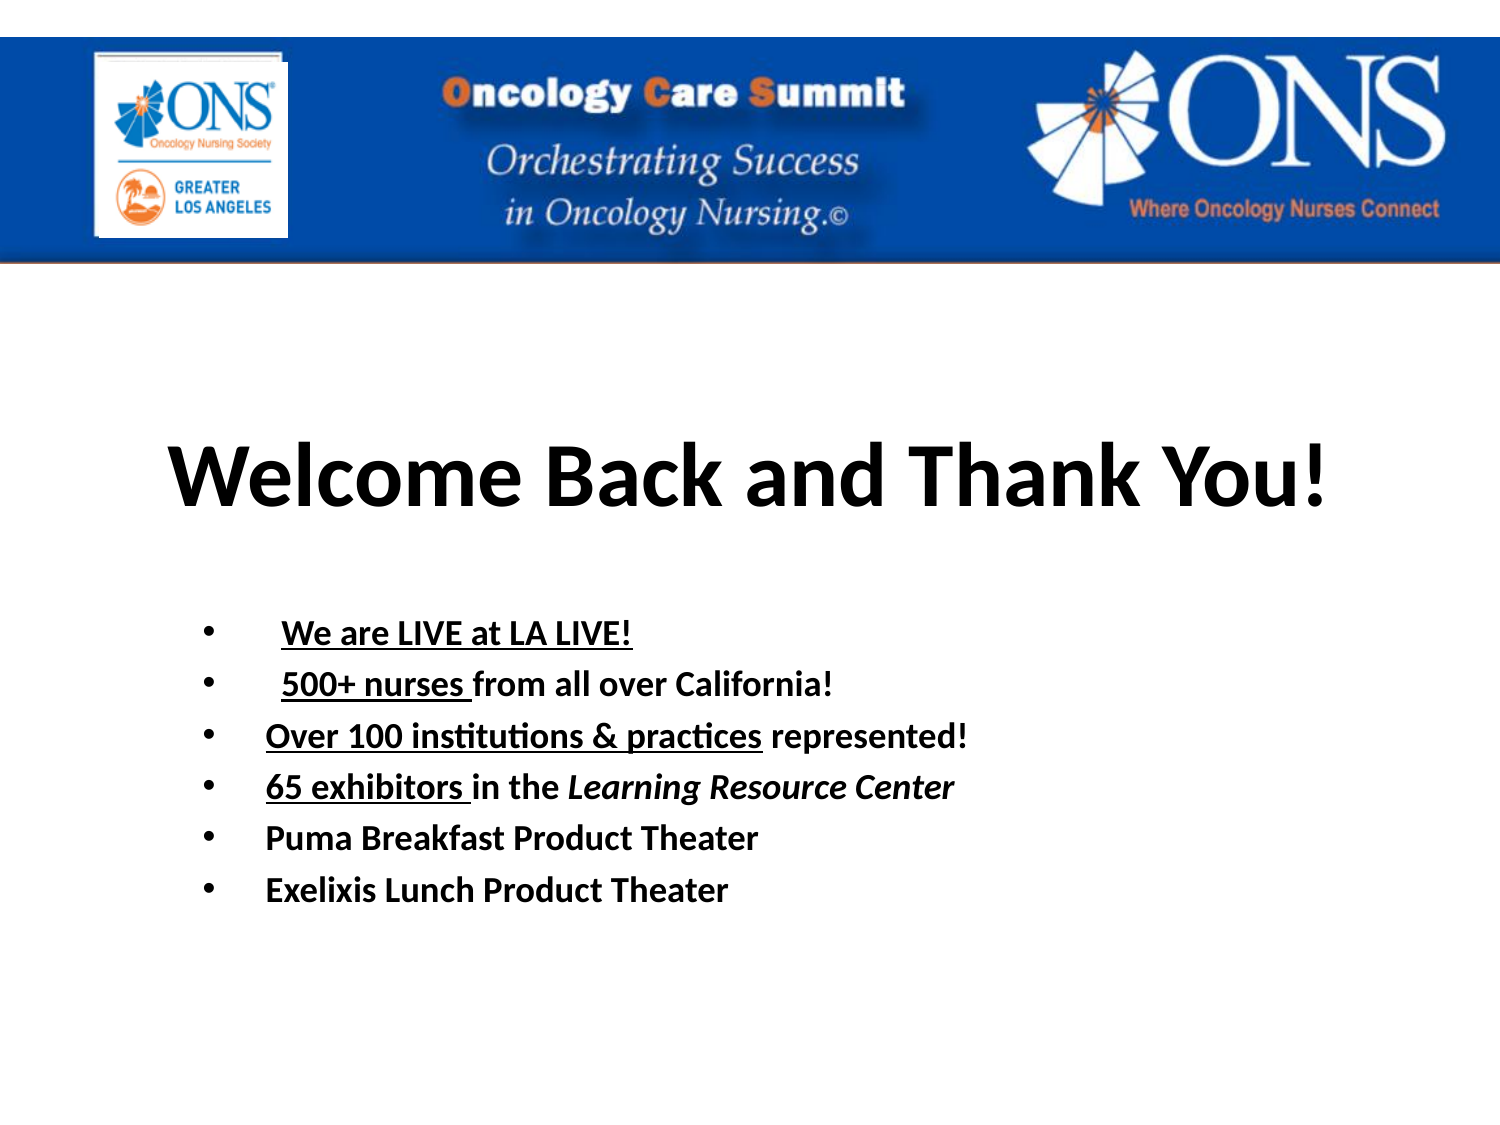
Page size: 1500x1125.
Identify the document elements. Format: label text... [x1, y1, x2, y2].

picture [0, 37, 1500, 264]
title Welcome Back and Thank You! [112, 349, 1388, 591]
subtitle We are LIVE at LA LIVE! 500+ nurses from all over California! Over 100 institutions & practices represented! 65 exhibitors in the Learning Resource Center Puma Breakfast Product Theater Exelixis Lunch Product Theater [187, 549, 1325, 925]
